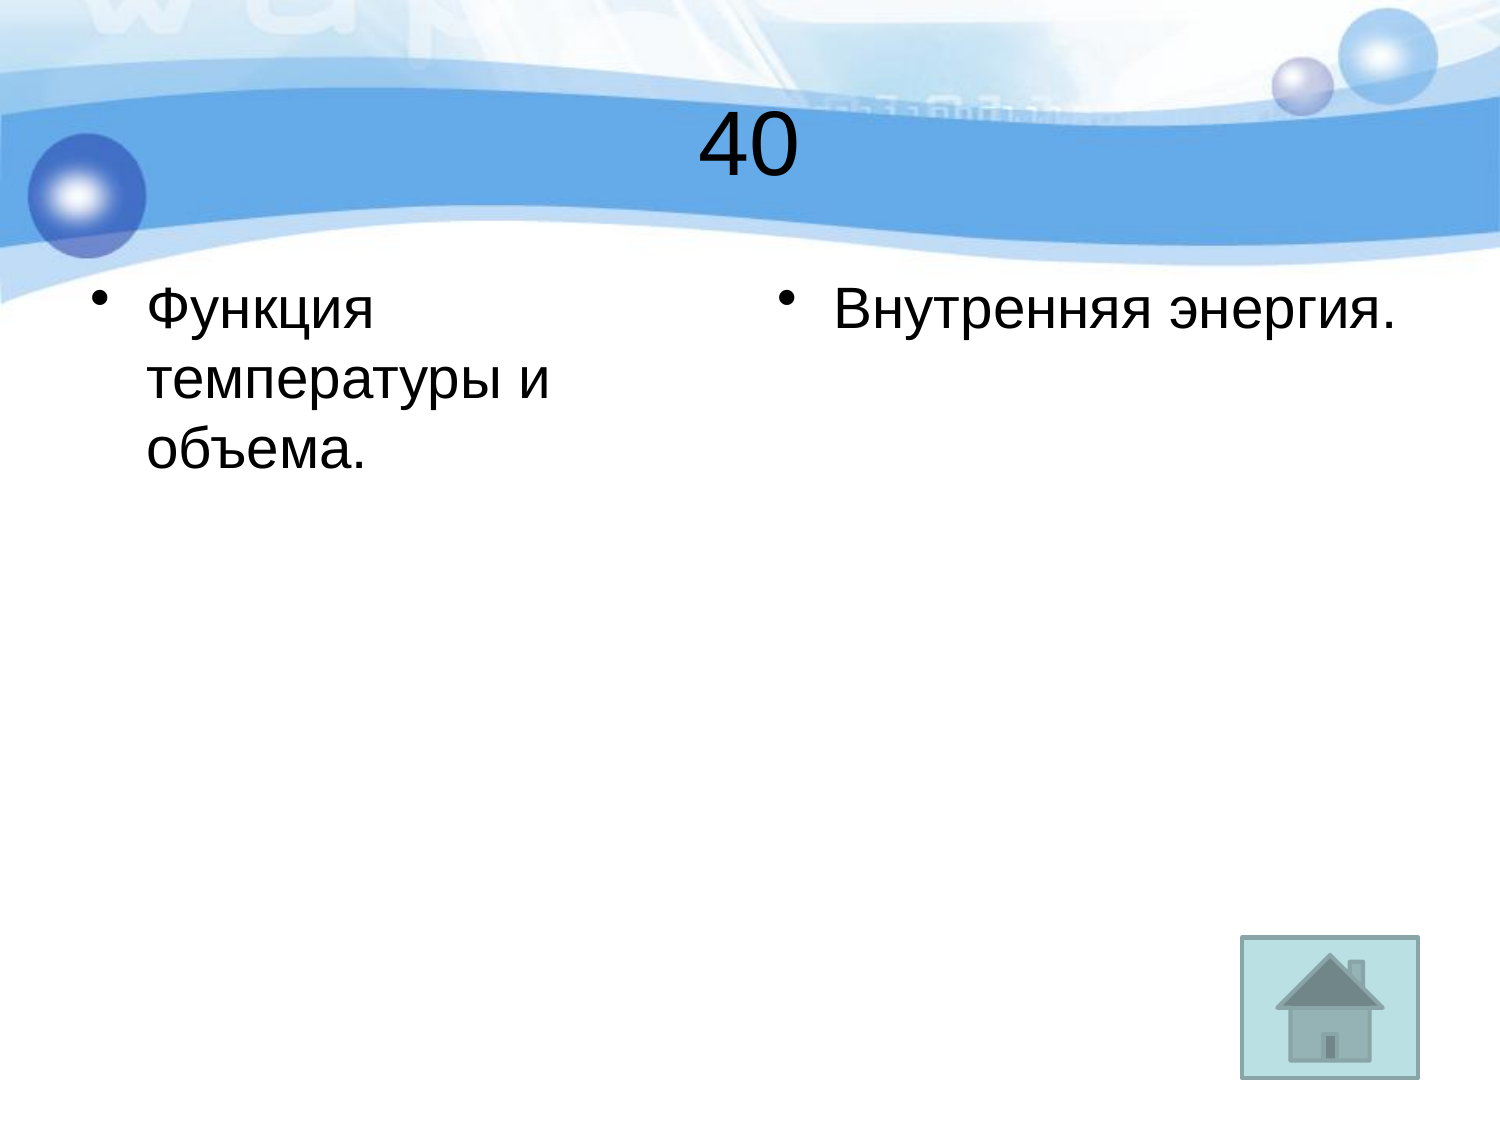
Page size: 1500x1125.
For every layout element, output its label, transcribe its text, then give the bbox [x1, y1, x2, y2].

picture [0, 0, 1500, 1125]
text_box [1240, 935, 1420, 1080]
list Функция температуры и объема. [75, 262, 738, 1005]
title 40 [75, 45, 1425, 233]
list Внутренняя энергия. [762, 262, 1425, 1005]
